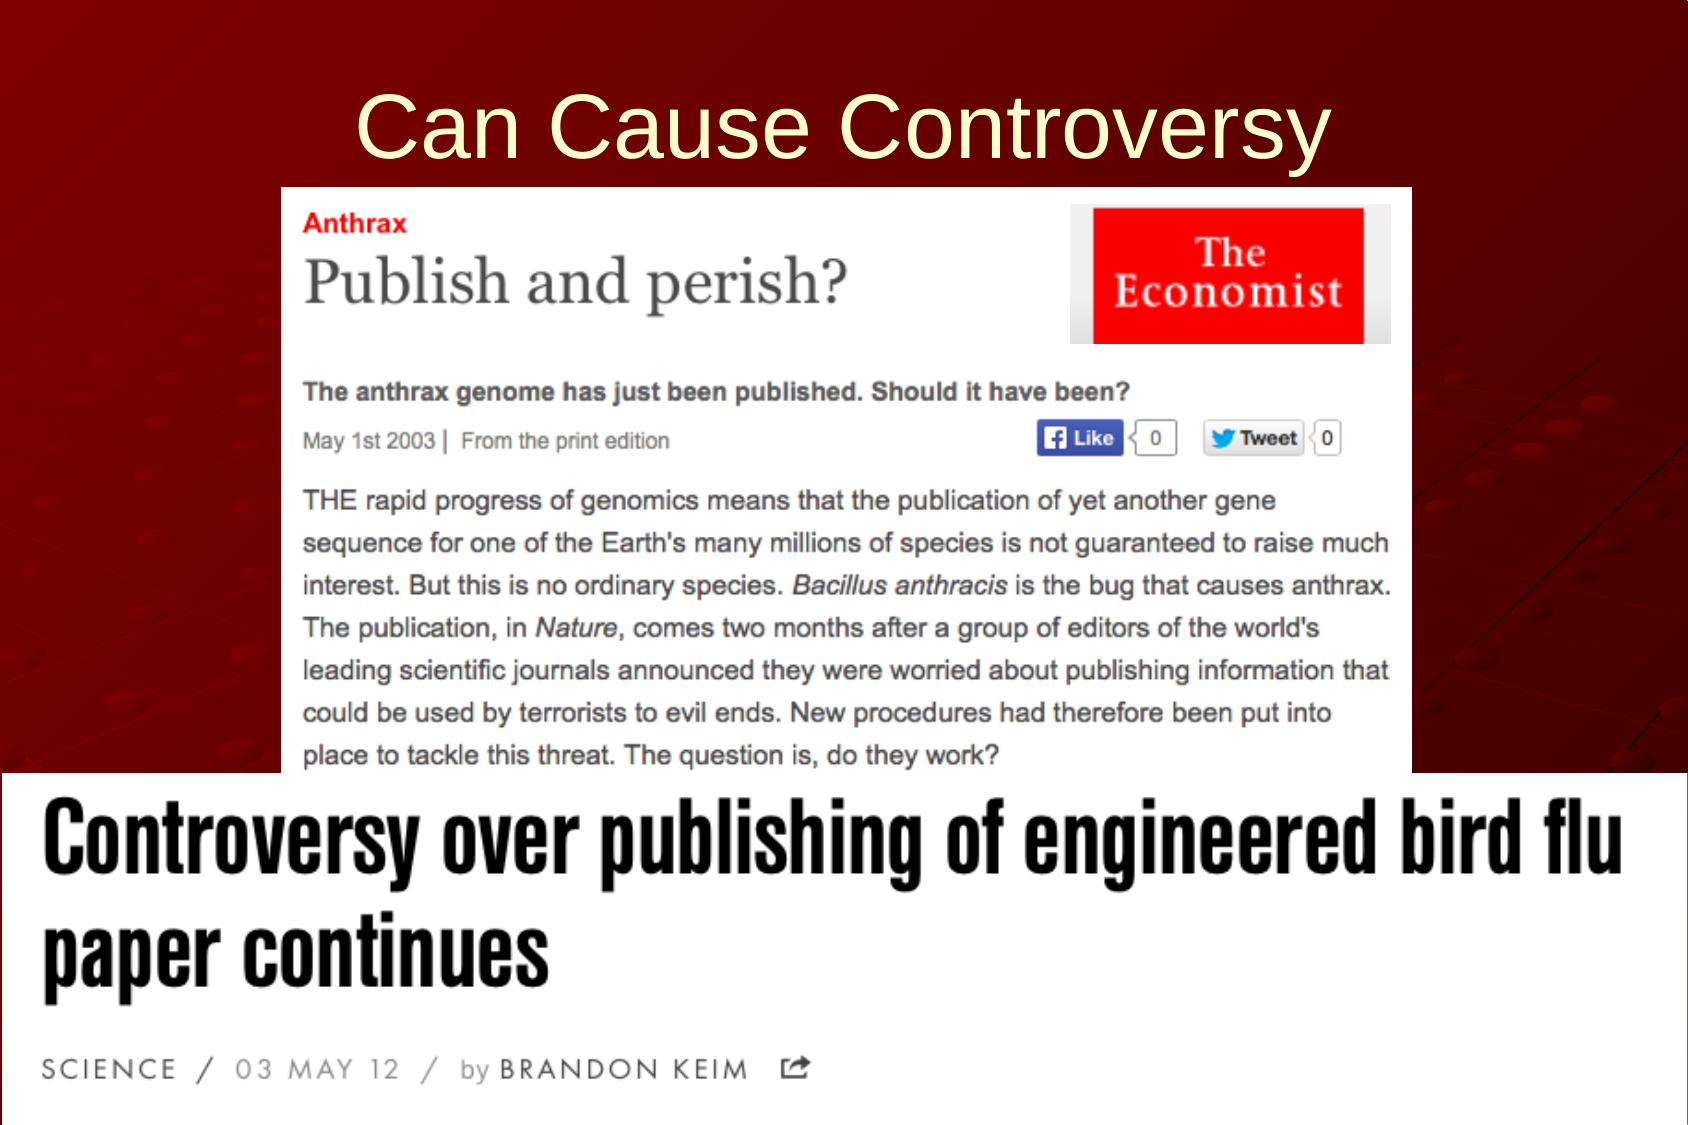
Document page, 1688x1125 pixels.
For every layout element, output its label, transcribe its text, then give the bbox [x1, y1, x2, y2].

picture [2, 186, 1688, 1125]
title Can Cause Controversy [84, 44, 1604, 200]
